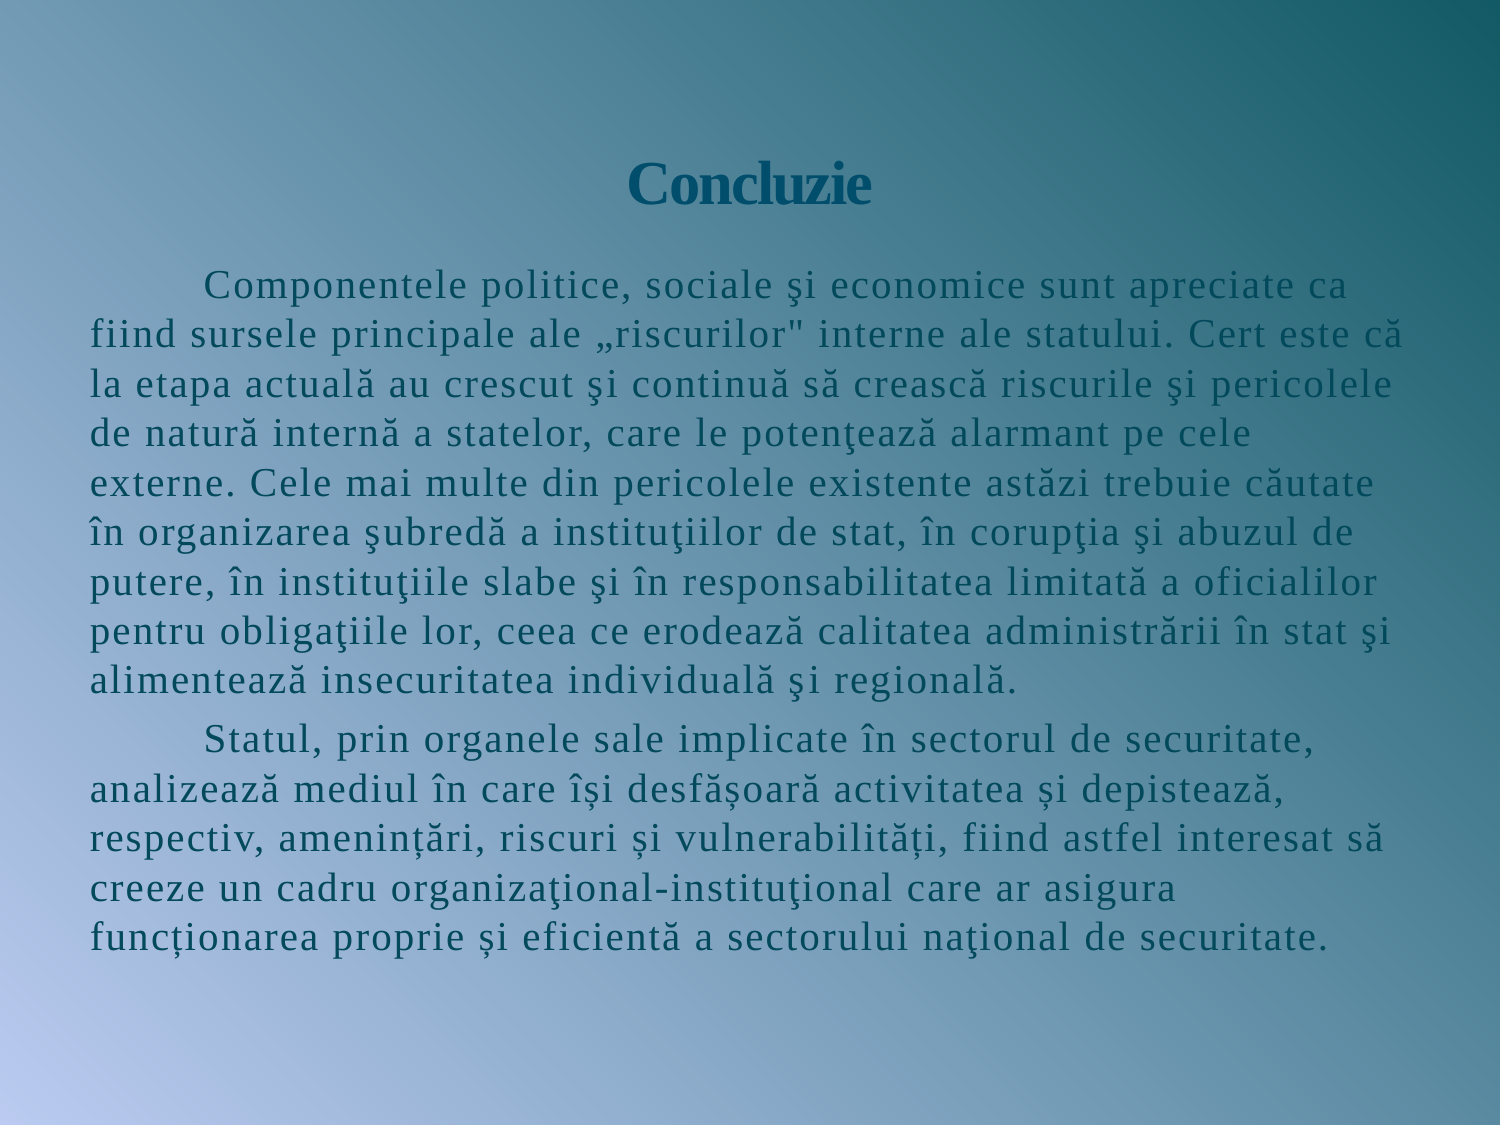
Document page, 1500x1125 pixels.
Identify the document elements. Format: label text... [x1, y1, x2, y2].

title Concluzie [74, 24, 1425, 225]
list Componentele politice, sociale şi economice sunt apreciate ca fiind sursele principale ale „riscurilor" interne ale statului. Cert este că la etapa actuală au crescut şi continuă să crească riscurile şi pericolele de natură internă a statelor, care le potenţează alarmant pe cele externe. Cele mai multe din pericolele existente astăzi trebuie căutate în organizarea şubredă a instituţiilor de stat, în corupţia şi abuzul de putere, în instituţiile slabe şi în responsabilitatea limitată a oficialilor pentru obligaţiile lor, ceea ce erodează calitatea administrării în stat şi alimentează insecuritatea individuală şi regională. Statul, prin organele sale implicate în sectorul de securitate, analizează mediul în care își desfășoară activitatea și depistează, respectiv, amenințări, riscuri și vulnerabilități, fiind astfel interesat să creeze un cadru organizaţional-instituţional care ar asigura funcționarea proprie și eficientă a sectorului naţional de securitate. [75, 249, 1425, 1000]
